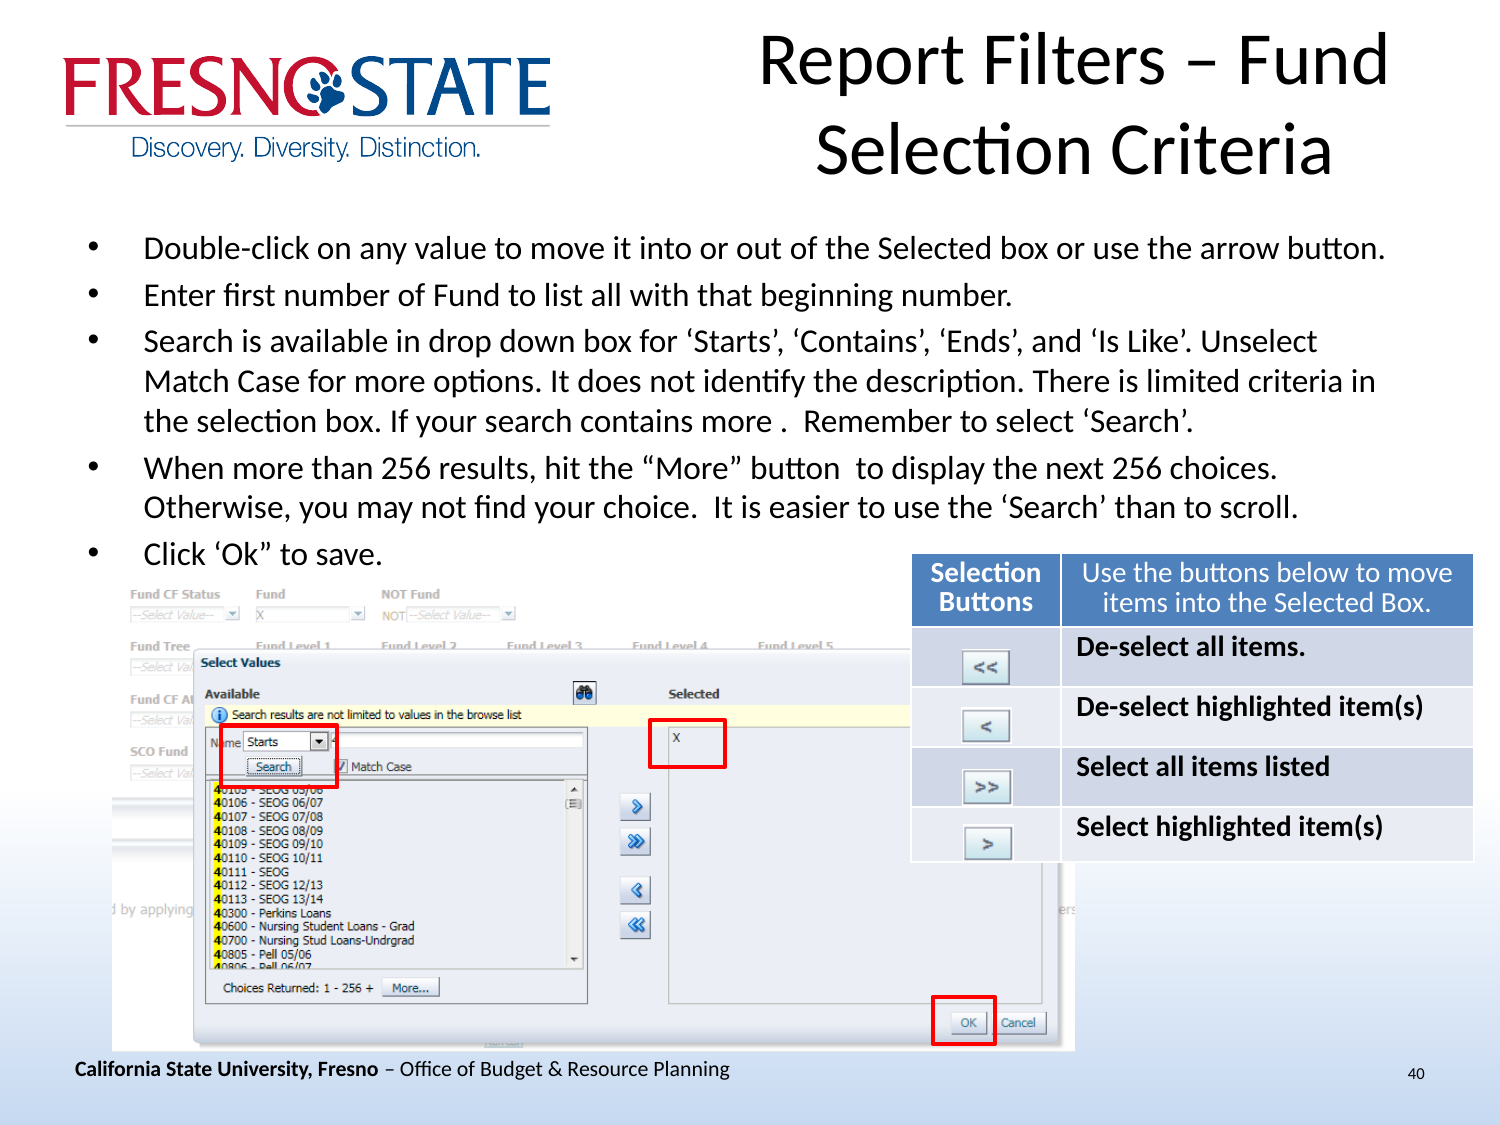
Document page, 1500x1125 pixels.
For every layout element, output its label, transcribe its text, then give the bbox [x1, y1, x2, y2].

table_cell Select highlighted item(s) [1079, 808, 1473, 861]
table_cell Select all items listed [1079, 748, 1473, 806]
slide_number 40 [1074, 1042, 1425, 1103]
table_cell De-select all items. [1079, 628, 1473, 686]
picture [112, 577, 1076, 1052]
table_cell De-select highlighted item(s) [1079, 688, 1473, 746]
picture [62, 56, 550, 162]
text_box Report Filters – Fund Selection Criteria [675, 24, 1475, 175]
table_header Selection Buttons [912, 554, 1060, 576]
text_box Double-click on any value to move it into or out of the Selected box or use the arrow button. Enter first number of Fund to list all with that beginning number. Search is available in drop down box for ‘Starts’, ‘Contains’, ‘Ends’, and ‘Is Like’. Unselect Match Case for more options. It does not identify the description. There is limited criteria in the selection box. If your search contains more . Remember to select ‘Search’. When more than 256 results, hit the “More” button to display the next 256 choices. Otherwise, you may not find your choice. It is easier to use the ‘Search’ than to scroll. Click ‘Ok” to save. [87, 218, 1413, 975]
table_header Use the buttons below to move items into the Selected Box. [1062, 554, 1473, 626]
